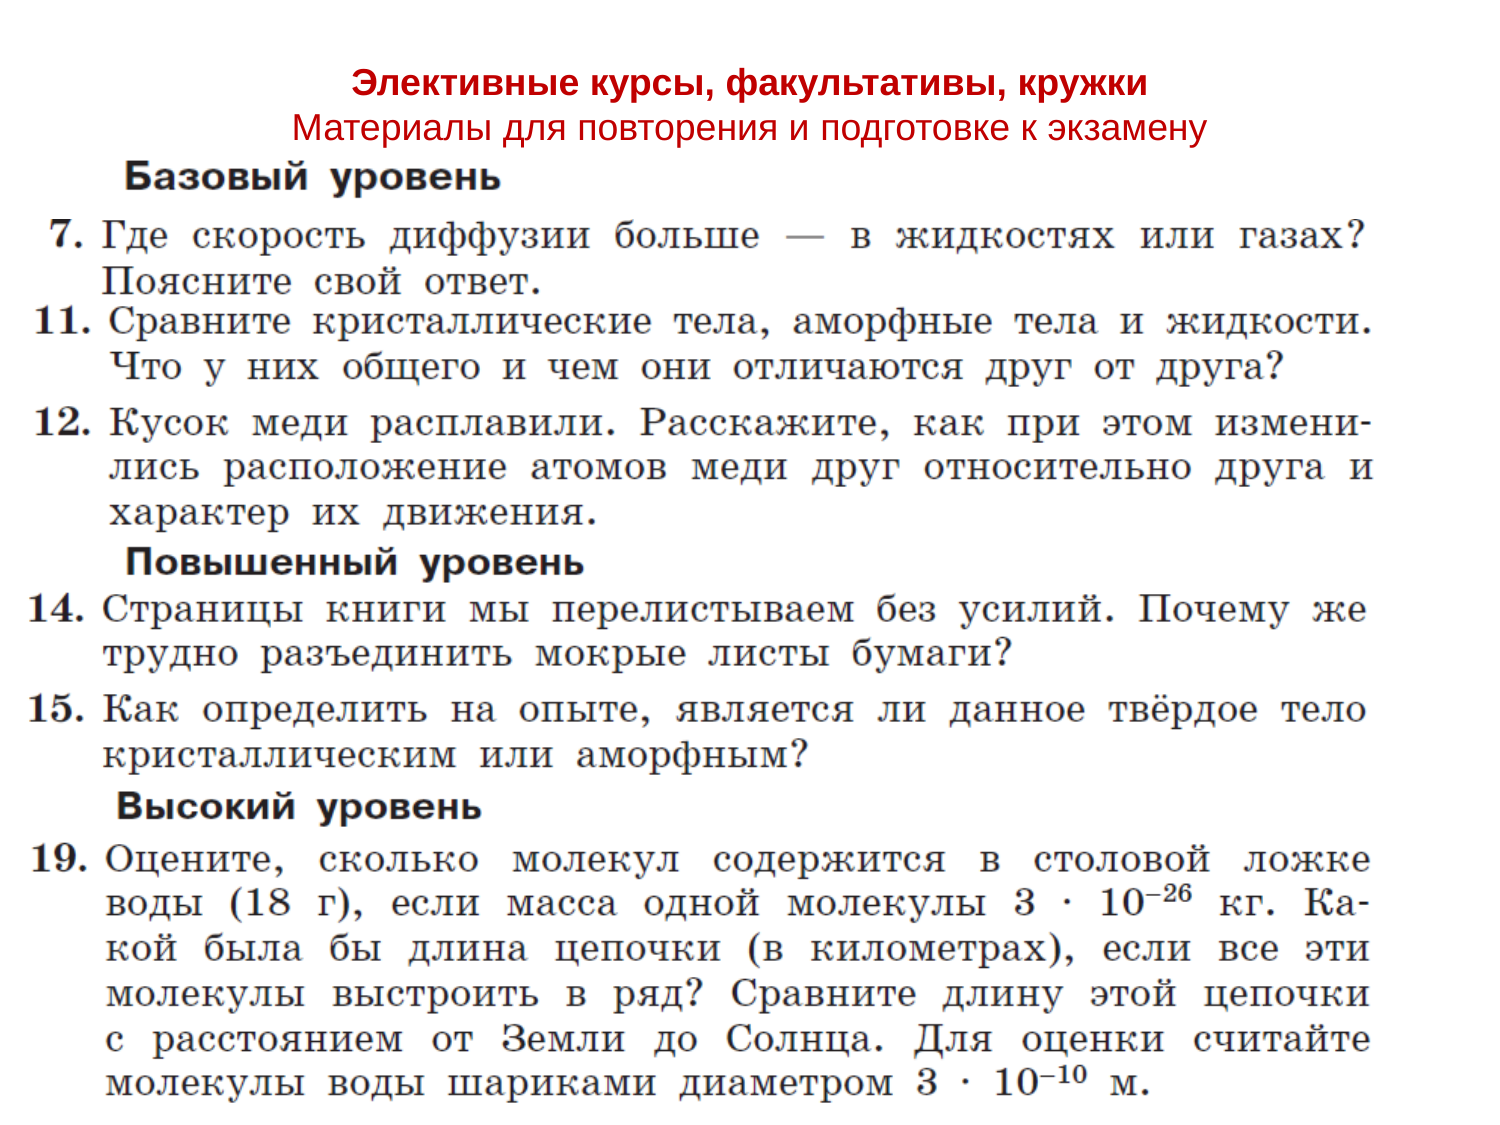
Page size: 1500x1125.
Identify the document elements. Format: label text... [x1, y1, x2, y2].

picture [24, 302, 1398, 833]
picture [14, 837, 1408, 1116]
picture [111, 148, 510, 203]
picture [45, 219, 1377, 299]
title Элективные курсы, факультативы, кружки Материалы для повторения и подготовке к экзамену [74, 44, 1426, 162]
